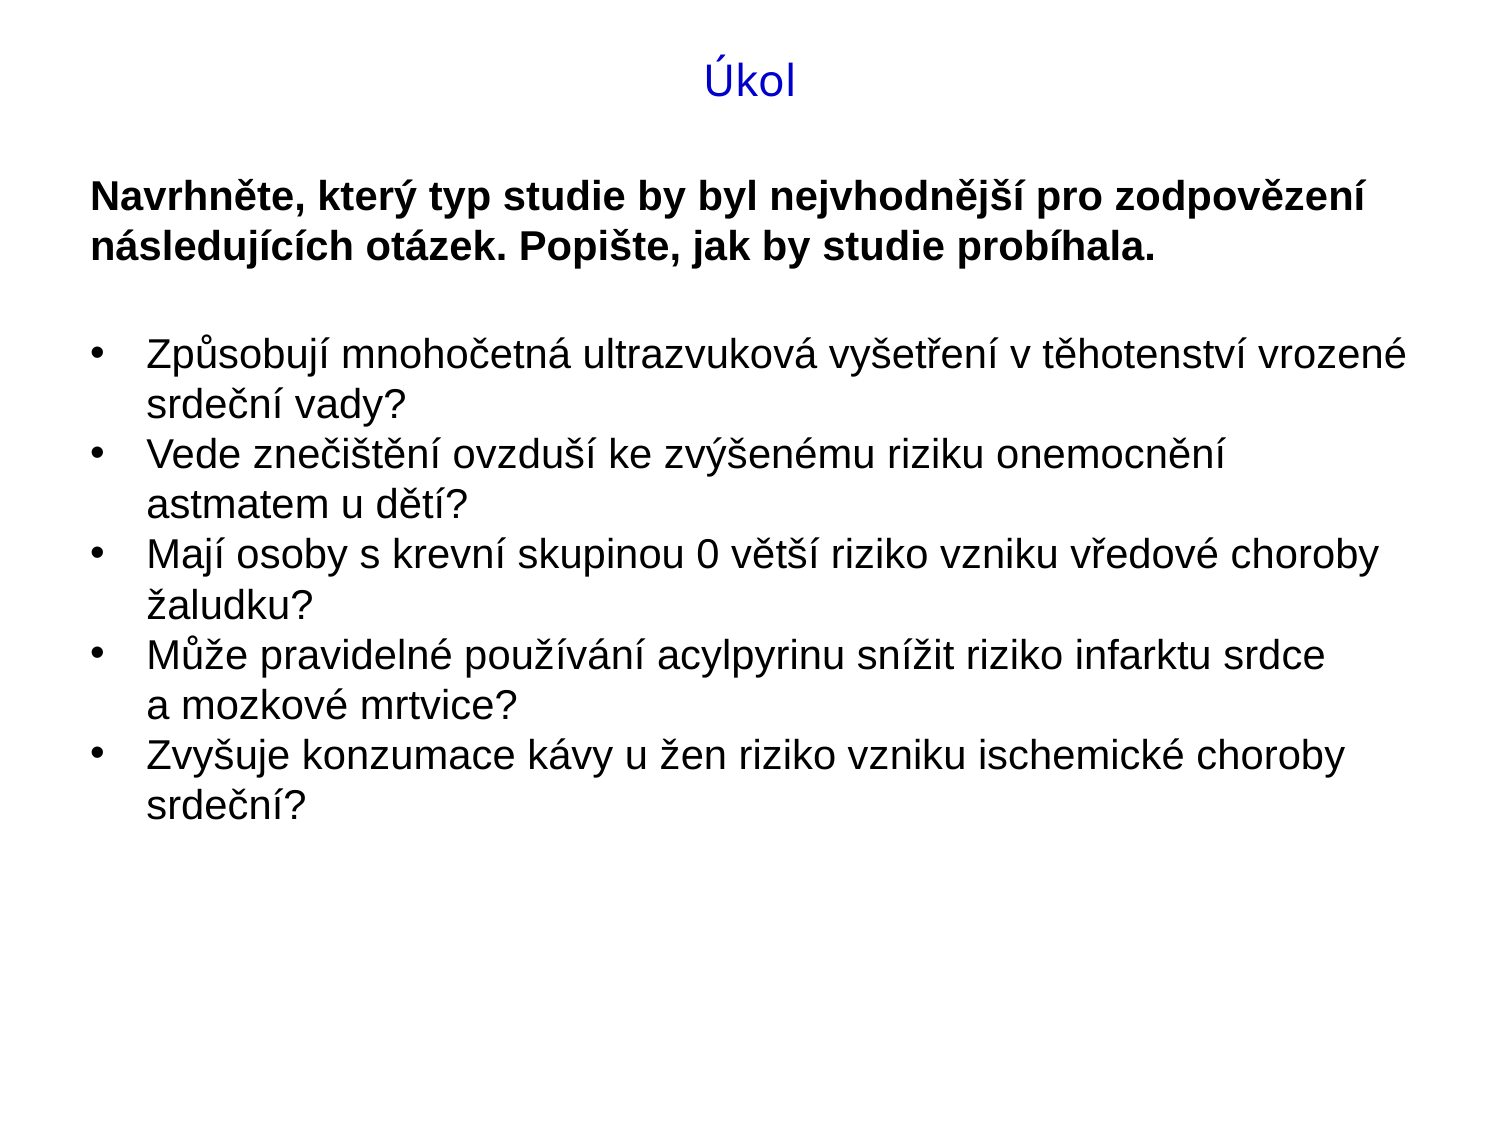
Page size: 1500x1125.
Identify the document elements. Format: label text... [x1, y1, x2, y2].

title Úkol [75, 45, 1425, 114]
list Navrhněte, který typ studie by byl nejvhodnější pro zodpovězení následujících otázek. Popište, jak by studie probíhala. Způsobují mnohočetná ultrazvuková vyšetření v těhotenství vrozené srdeční vady? Vede znečištění ovzduší ke zvýšenému riziku onemocnění astmatem u dětí? Mají osoby s krevní skupinou 0 větší riziko vzniku vředové choroby žaludku? Může pravidelné používání acylpyrinu snížit riziko infarktu srdce a mozkové mrtvice? Zvyšuje konzumace kávy u žen riziko vzniku ischemické choroby srdeční? [75, 160, 1425, 1059]
